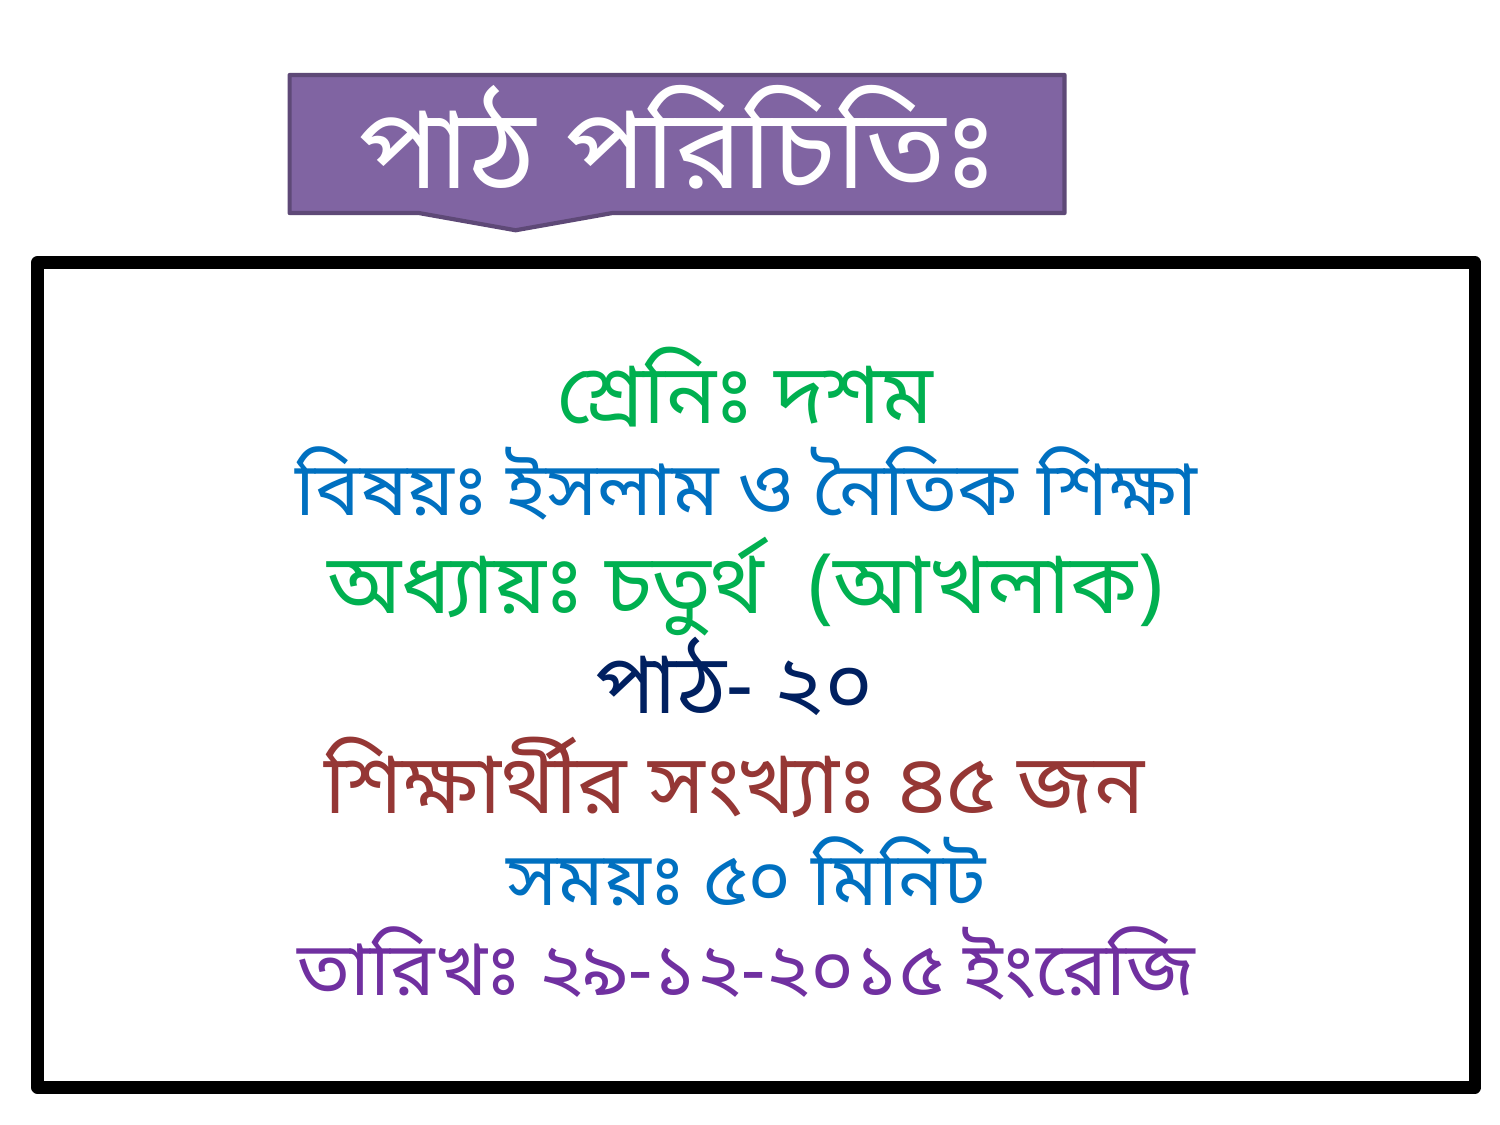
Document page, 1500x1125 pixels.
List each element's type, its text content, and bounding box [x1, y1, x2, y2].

text_box শ্রেনিঃ দশম বিষয়ঃ ইসলাম ও নৈতিক শিক্ষা অধ্যায়ঃ চতুর্থ (আখলাক) পাঠ- ২০ শিক্ষার্থীর সংখ্যাঃ ৪৫ জন সময়ঃ ৫০ মিনিট তারিখঃ ২৯-১২-২০১৫ ইংরেজি [35, 260, 1477, 1089]
text_box পাঠ পরিচিতিঃ [287, 72, 1067, 233]
